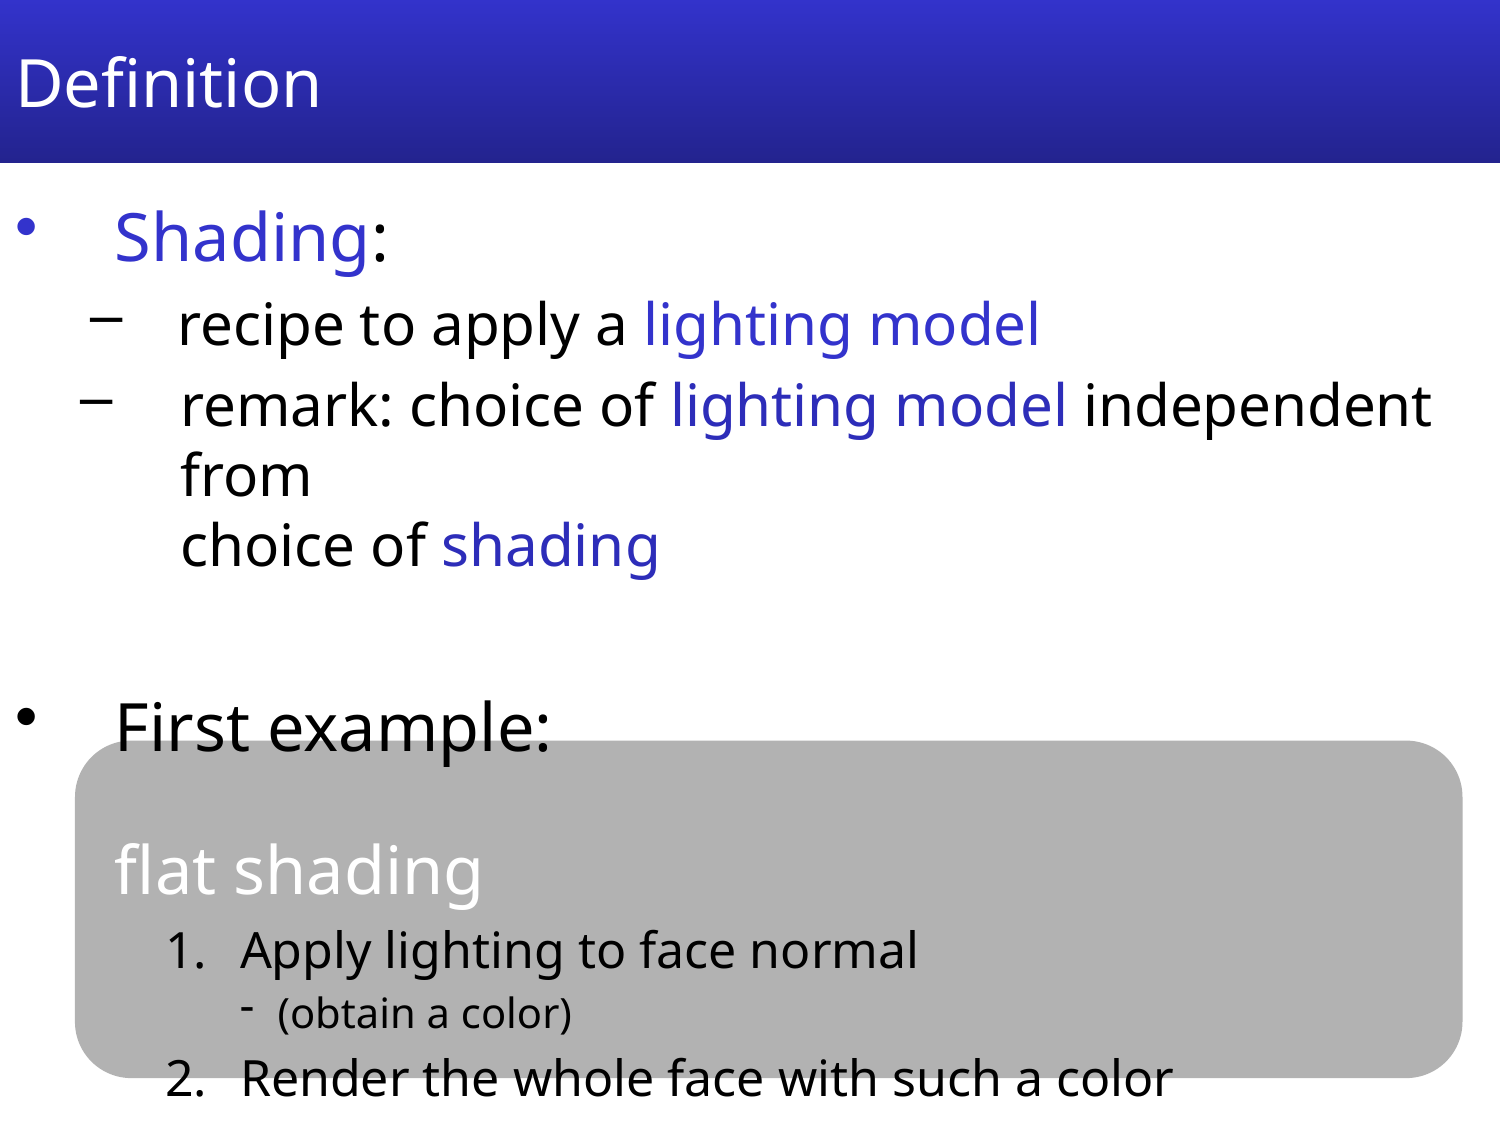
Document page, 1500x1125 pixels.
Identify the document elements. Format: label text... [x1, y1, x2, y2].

list Shading: recipe to apply a lighting model remark: choice of lighting model independent from choice of shading First example: flat shading Apply lighting to face normal (obtain a color) Render the whole face with such a color [0, 187, 1500, 1088]
title Definition [0, 0, 1500, 163]
